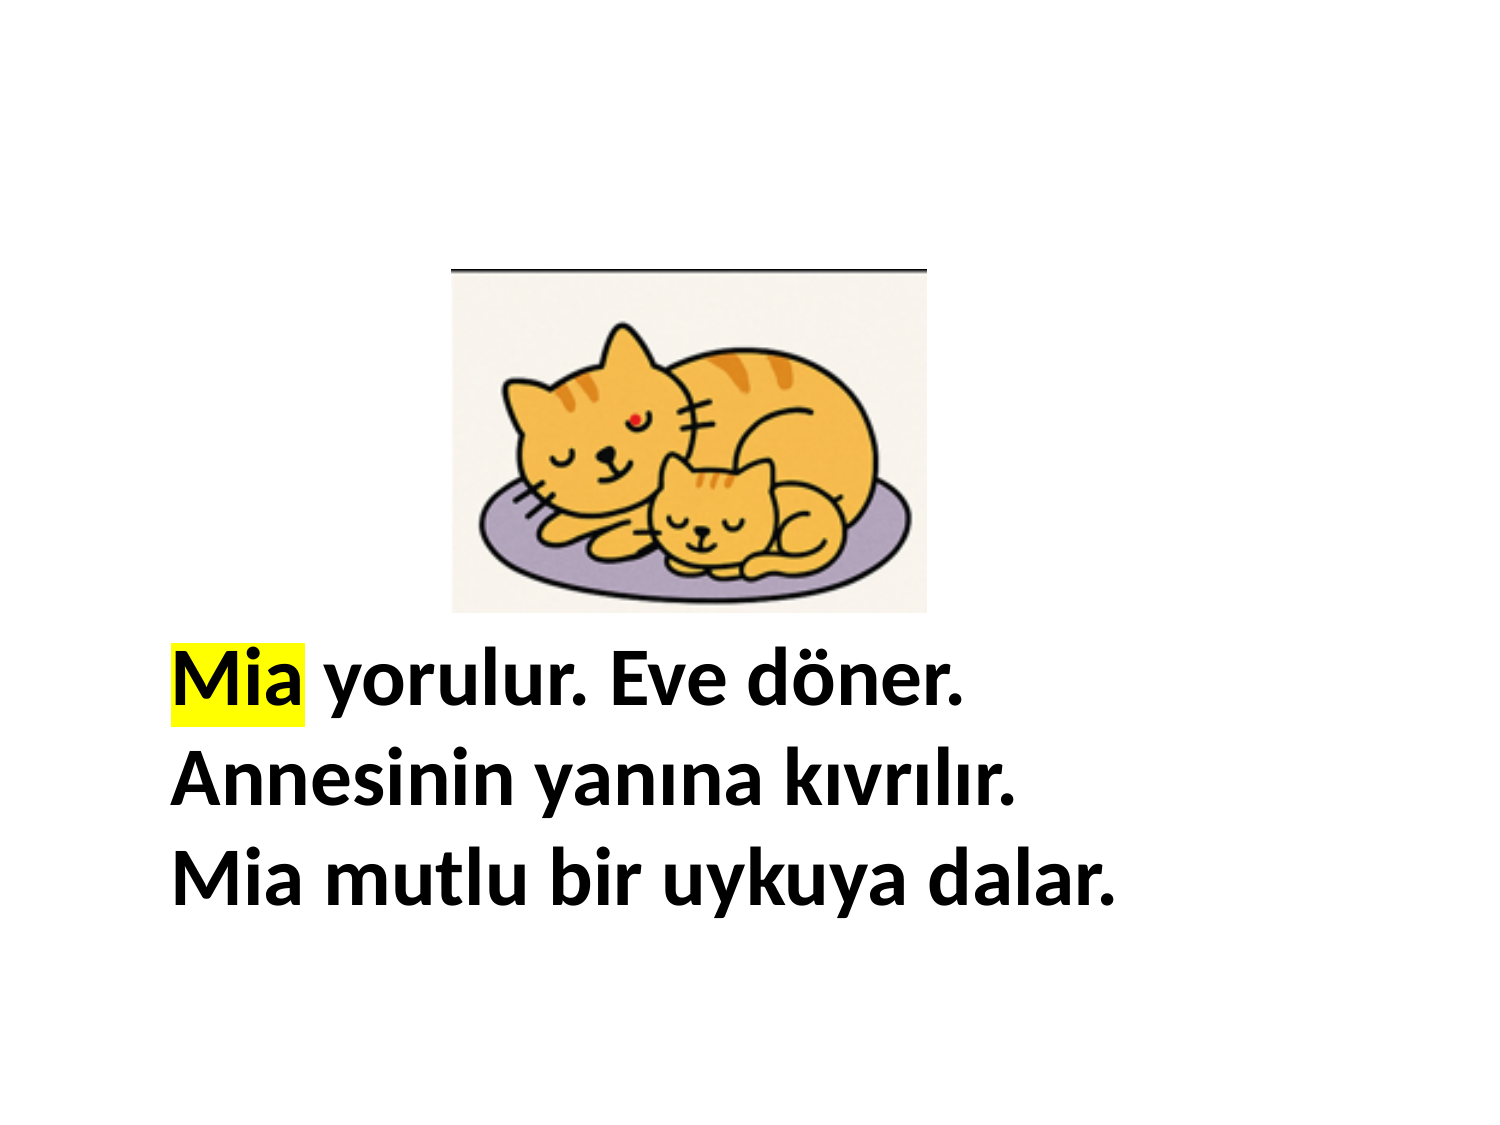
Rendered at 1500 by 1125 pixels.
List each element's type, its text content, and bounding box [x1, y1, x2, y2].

picture [450, 269, 928, 614]
text_box Mia yorulur. Eve döner. Annesinin yanına kıvrılır. Mia mutlu bir uykuya dalar. [155, 570, 1135, 930]
